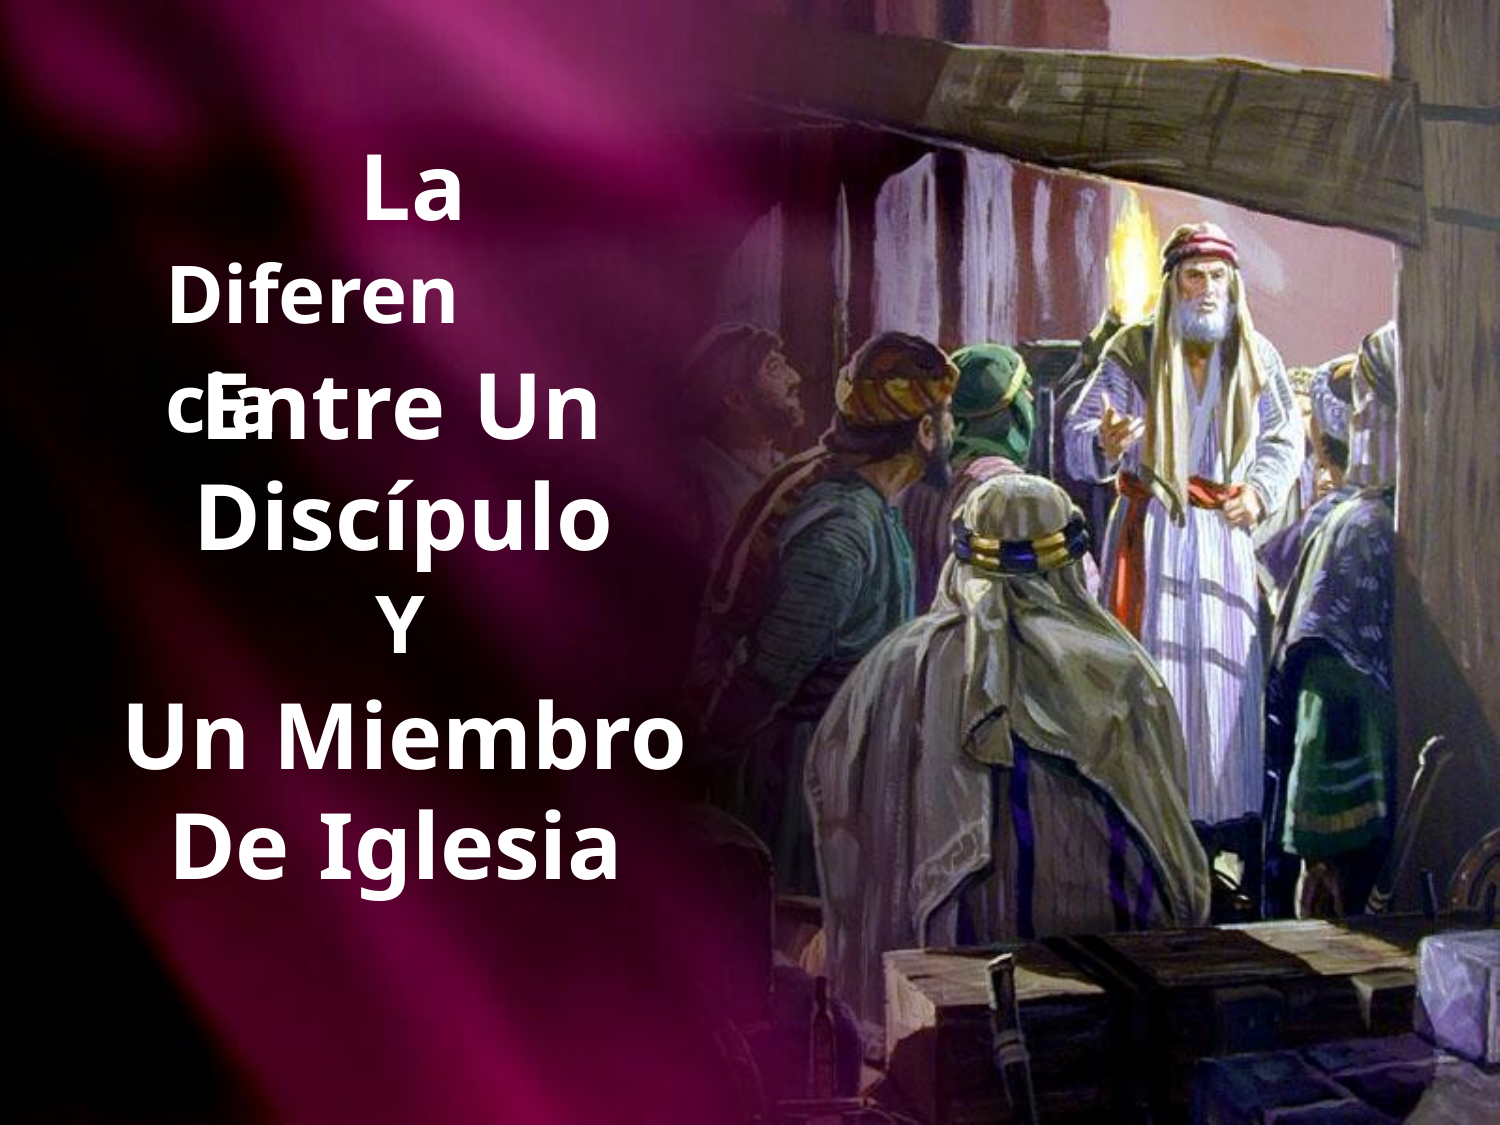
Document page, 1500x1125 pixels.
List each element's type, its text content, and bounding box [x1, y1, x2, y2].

text_box [0, 0, 1500, 1125]
text_box Entre [198, 362, 463, 458]
text_box Un [119, 692, 264, 788]
text_box De [166, 802, 308, 898]
text_box Un [471, 362, 616, 458]
text_box La Diferencia [162, 141, 651, 348]
text_box Discípulo Y [188, 471, 620, 678]
text_box Miembro [271, 692, 695, 788]
text_box Iglesia [316, 802, 648, 898]
